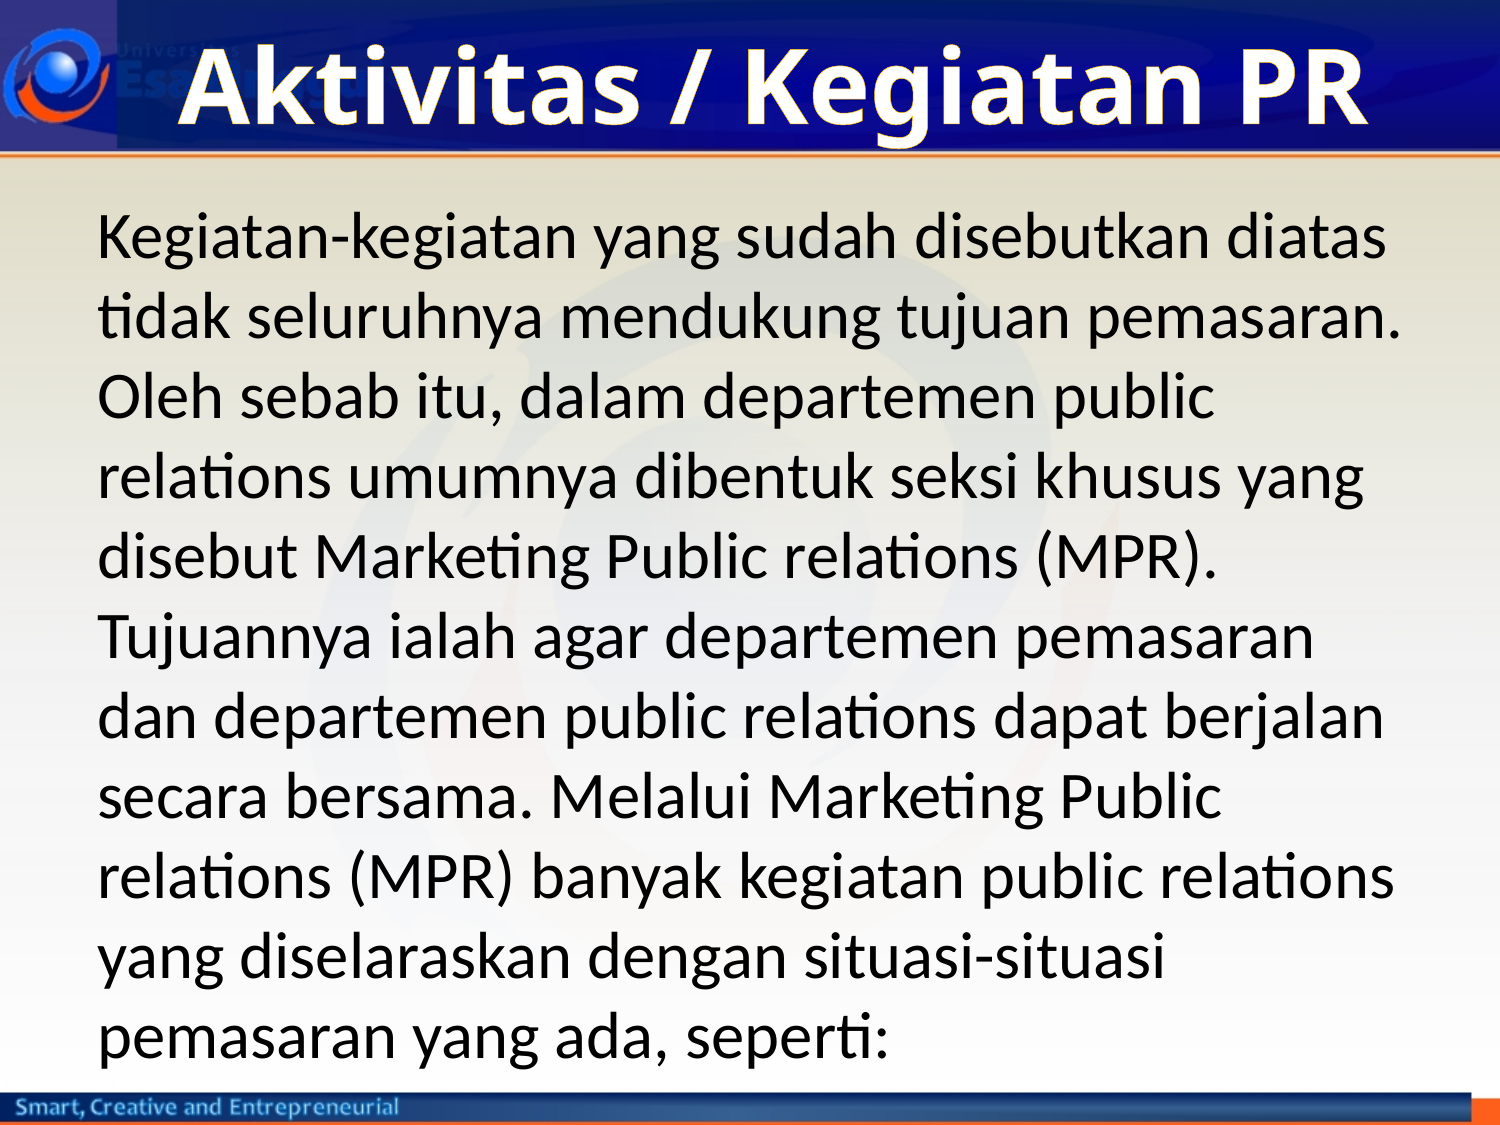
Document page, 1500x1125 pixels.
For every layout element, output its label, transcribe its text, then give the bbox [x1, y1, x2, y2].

picture [0, 0, 1500, 1125]
text_box Kegiatan-kegiatan yang sudah disebutkan diatas tidak seluruhnya mendukung tujuan pemasaran. Oleh sebab itu, dalam departemen public relations umumnya dibentuk seksi khusus yang disebut Marketing Public relations (MPR). Tujuannya ialah agar departemen pemasaran dan departemen public relations dapat berjalan secara bersama. Melalui Marketing Public relations (MPR) banyak kegiatan public relations yang diselaraskan dengan situasi-situasi pemasaran yang ada, seperti: [82, 184, 1427, 1024]
title Aktivitas / Kegiatan PR [82, 11, 1465, 153]
